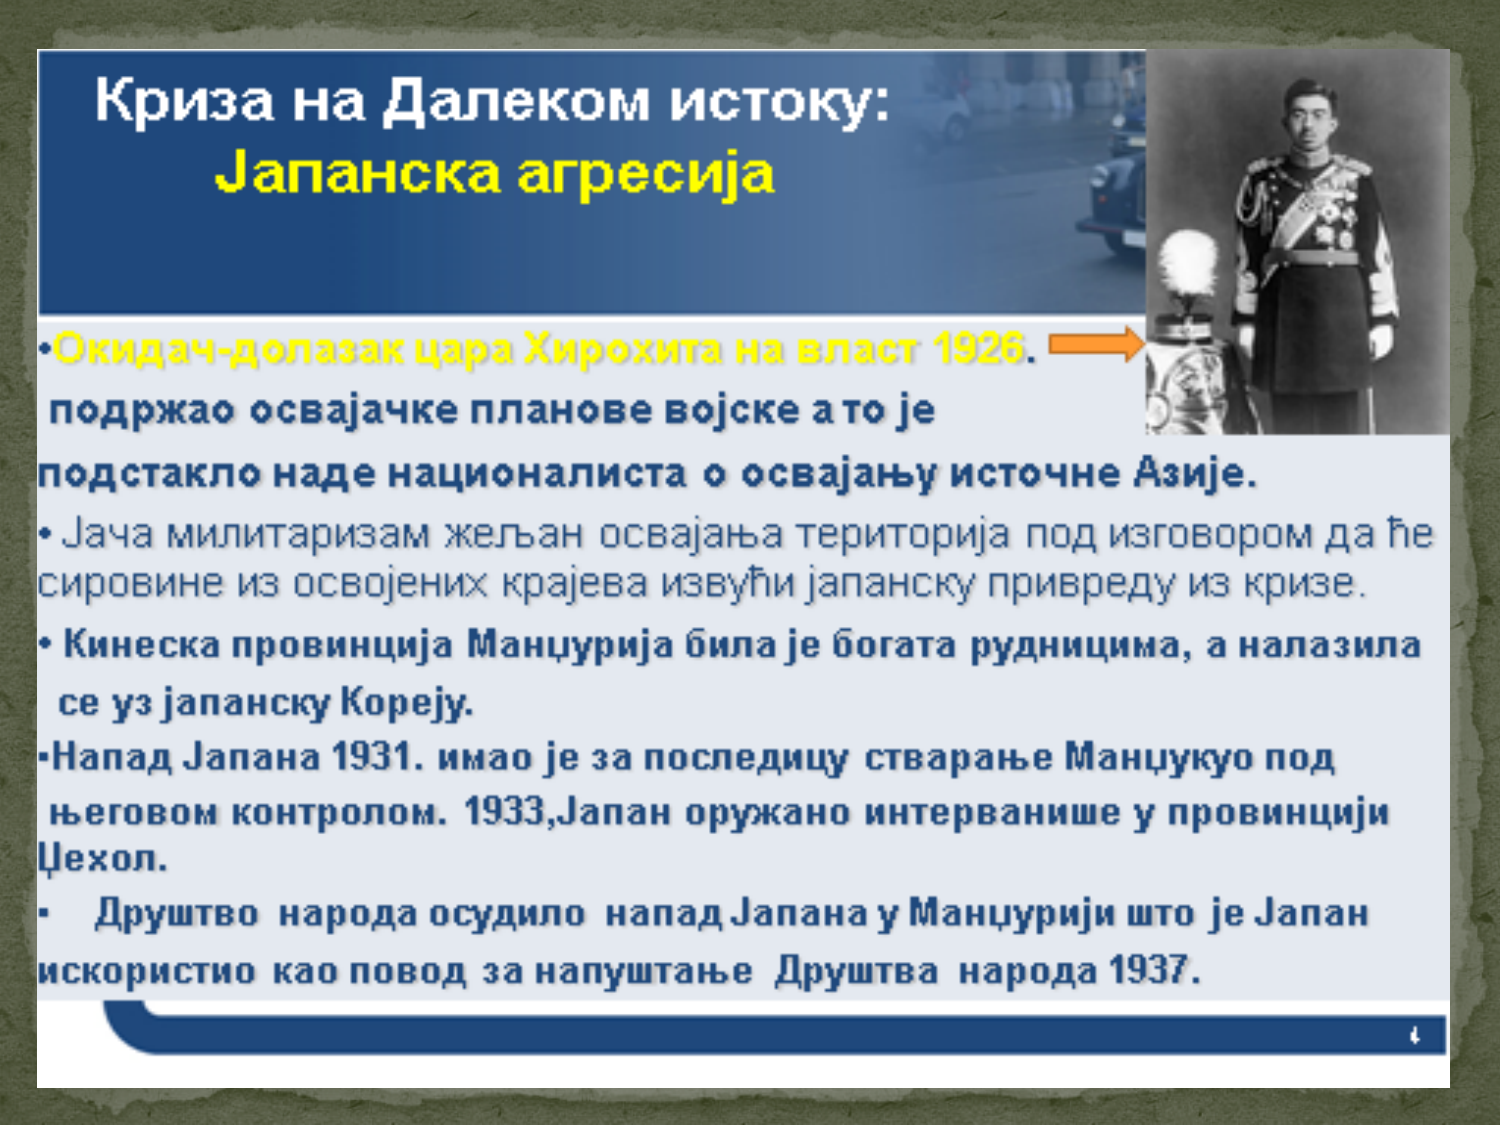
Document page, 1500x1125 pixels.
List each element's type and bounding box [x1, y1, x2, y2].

picture [37, 49, 1450, 1088]
